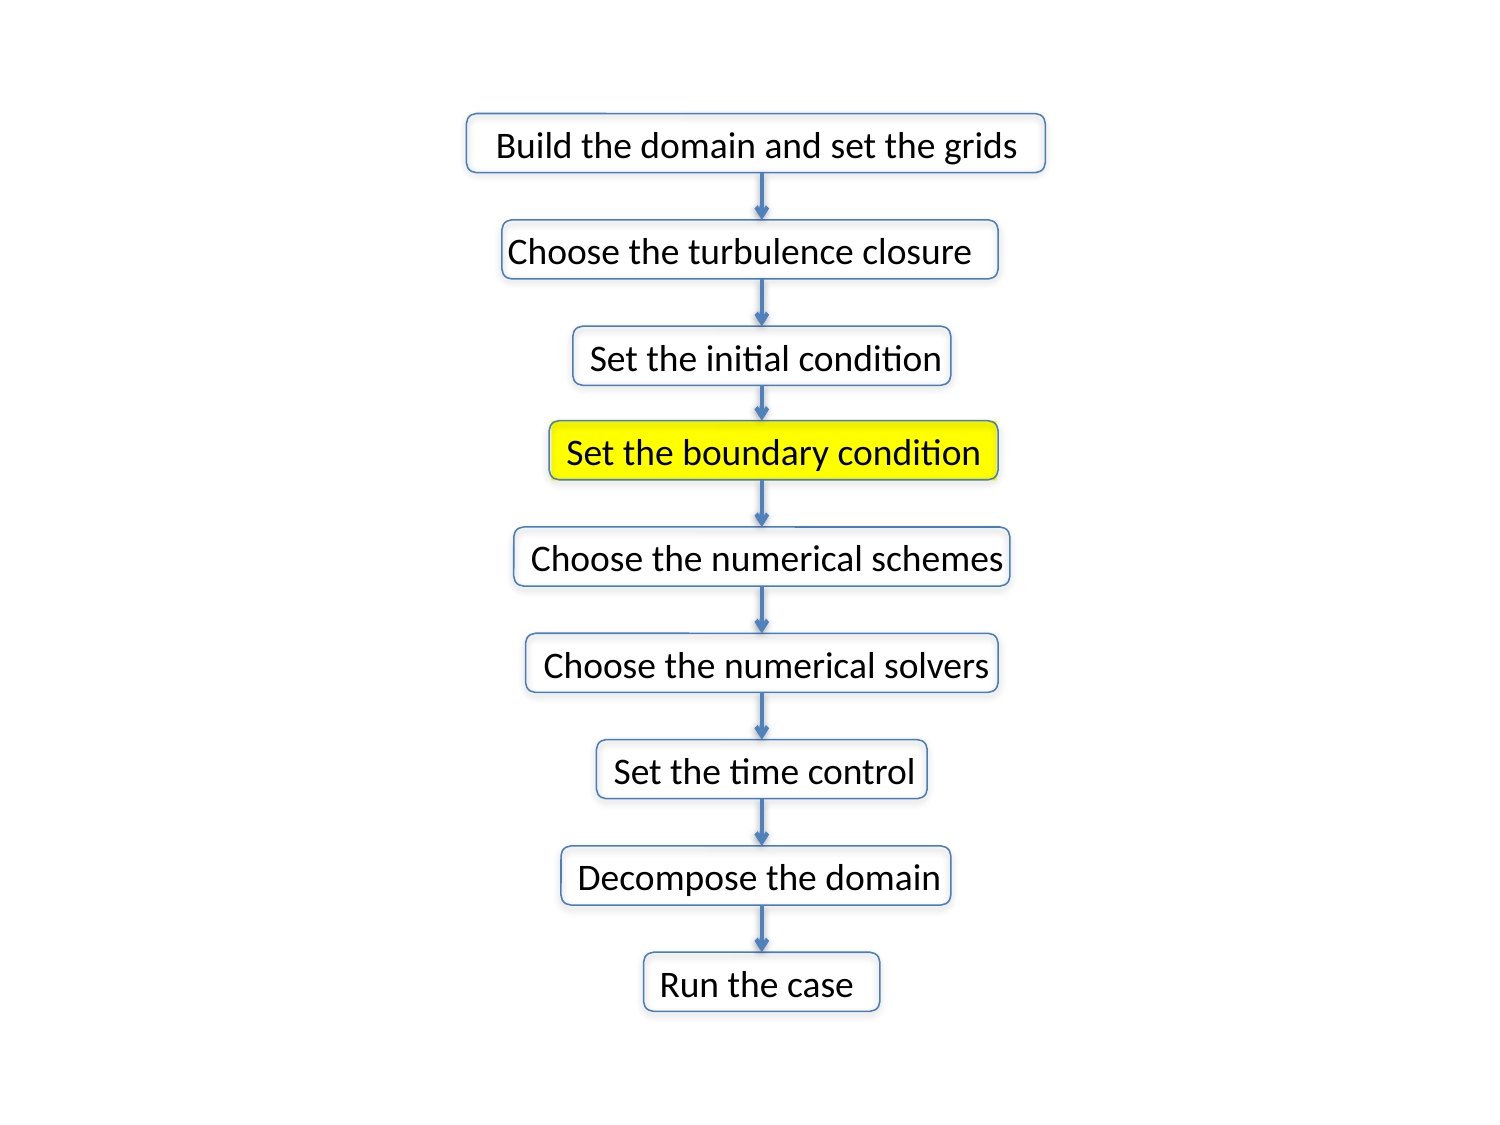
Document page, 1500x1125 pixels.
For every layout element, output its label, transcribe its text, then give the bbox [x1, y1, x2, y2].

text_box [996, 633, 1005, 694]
text_box Set the initial condition [948, 326, 958, 386]
text_box Choose the numerical schemes [1007, 527, 1020, 587]
text_box [524, 632, 999, 694]
text_box [595, 738, 928, 800]
text_box Decompose the domain [945, 845, 957, 906]
text_box [642, 951, 881, 1013]
text_box [560, 845, 952, 906]
text_box [501, 219, 999, 280]
text_box [572, 325, 952, 387]
text_box [548, 419, 999, 481]
text_box [512, 526, 1011, 587]
text_box [465, 112, 1047, 174]
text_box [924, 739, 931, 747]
text_box Choose the turbulence closure [492, 219, 506, 280]
